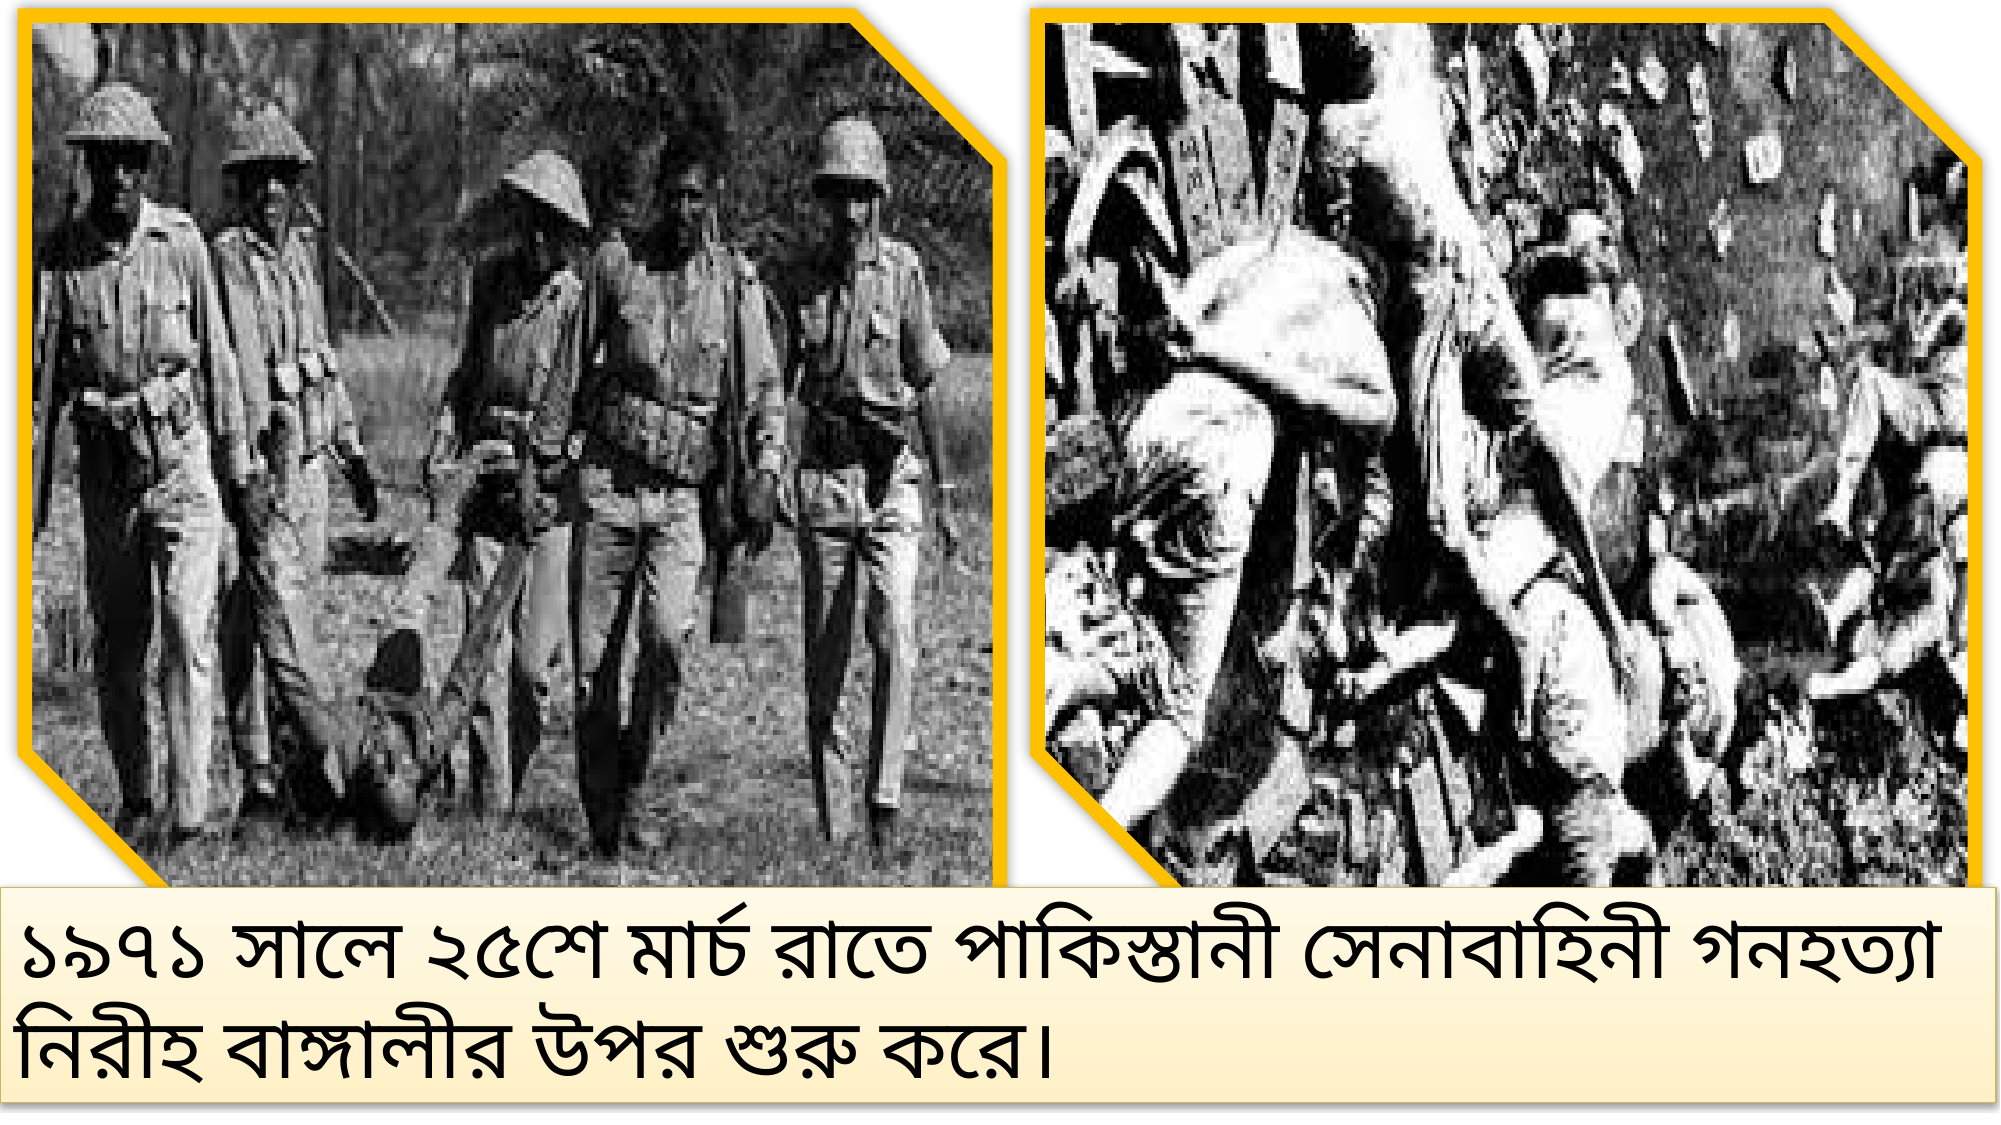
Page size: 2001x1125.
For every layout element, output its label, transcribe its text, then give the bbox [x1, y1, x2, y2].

picture [1037, 15, 1976, 901]
picture [24, 15, 1001, 901]
text_box ১৯৭১ সালে ২৫শে মার্চ রাতে পাকিস্তানী সেনাবাহিনী গনহত্যা নিরীহ বাঙ্গালীর উপর শুরু করে। [0, 887, 1997, 1103]
